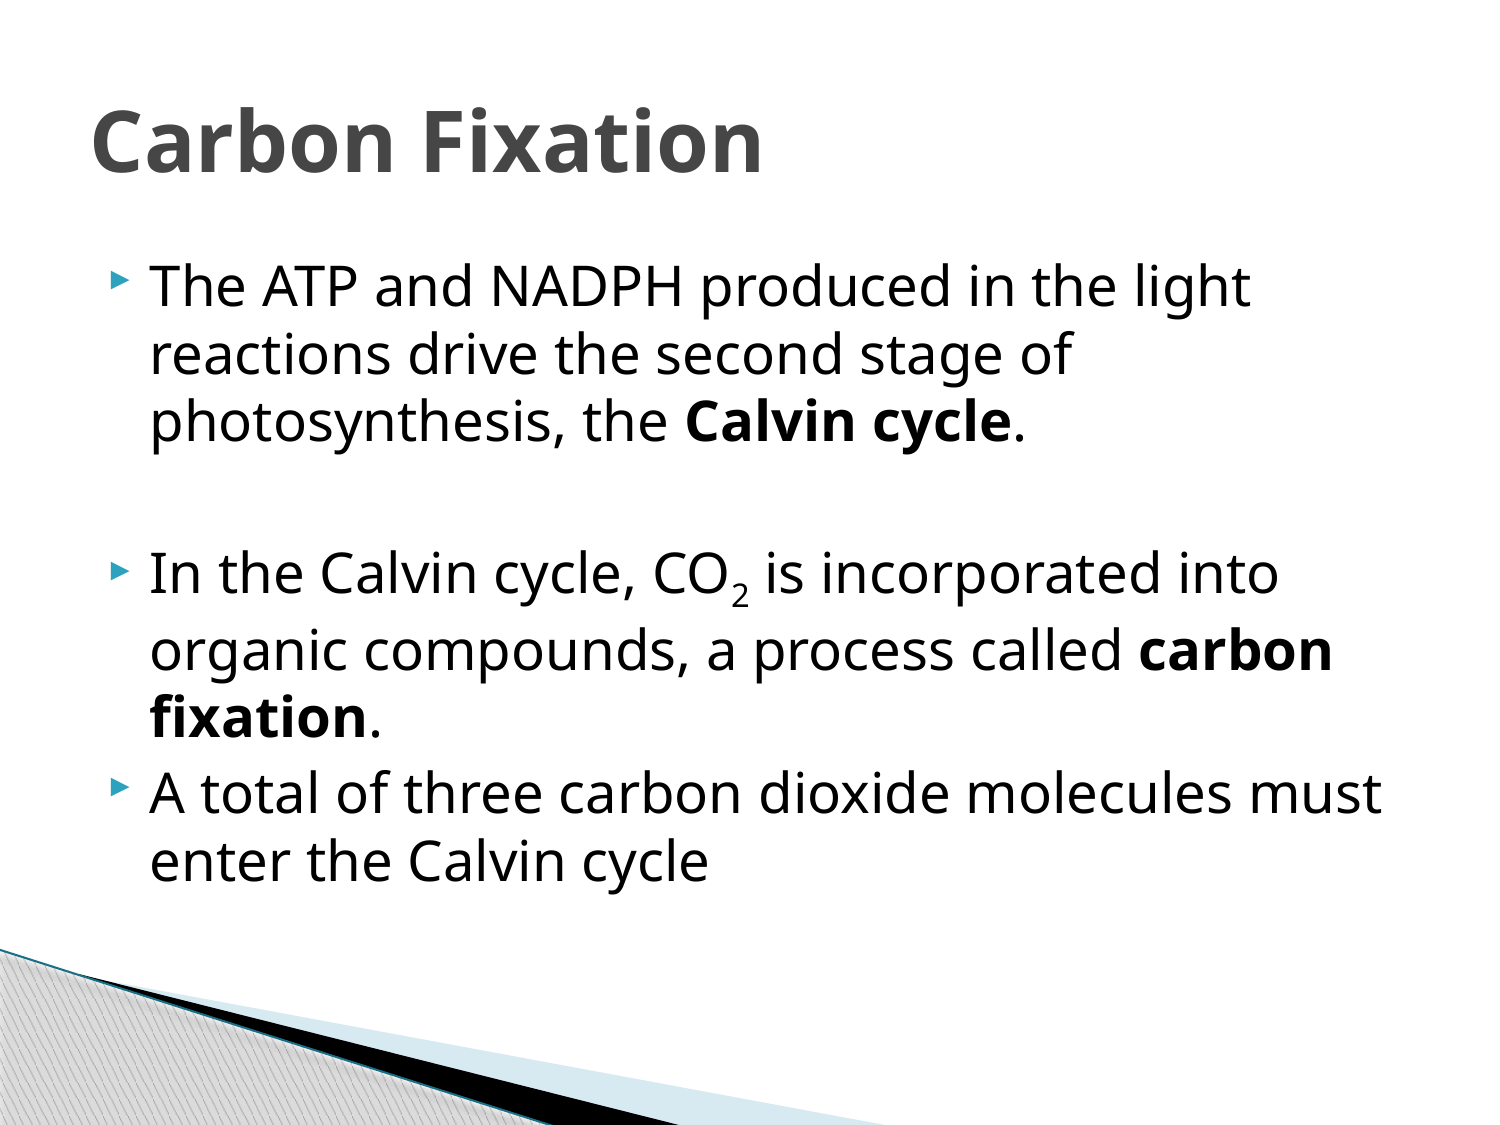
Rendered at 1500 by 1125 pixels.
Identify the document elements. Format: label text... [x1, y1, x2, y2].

title Carbon Fixation [75, 45, 1425, 233]
list The ATP and NADPH produced in the light reactions drive the second stage of photosynthesis, the Calvin cycle. In the Calvin cycle, CO2 is incorporated into organic compounds, a process called carbon fixation. A total of three carbon dioxide molecules must enter the Calvin cycle [75, 243, 1425, 986]
